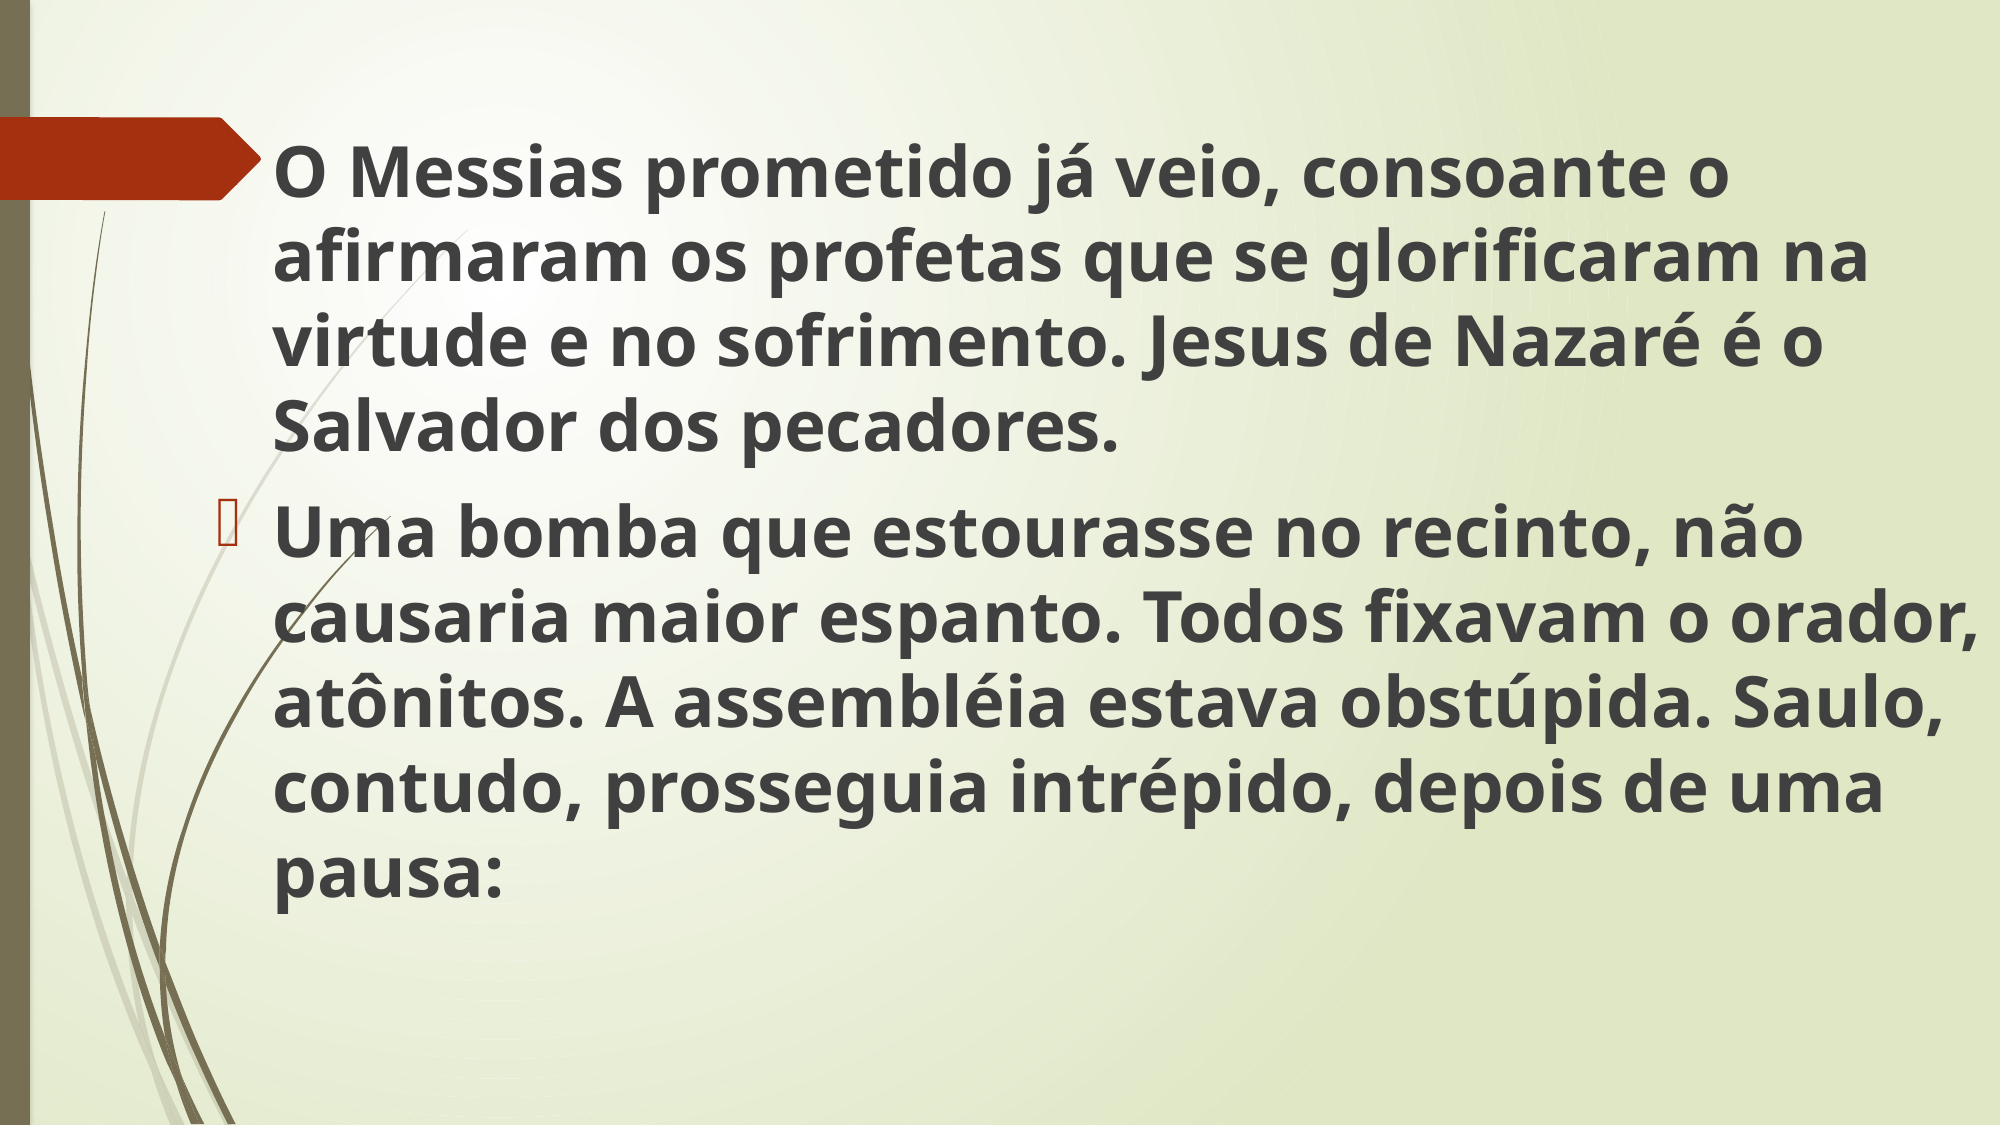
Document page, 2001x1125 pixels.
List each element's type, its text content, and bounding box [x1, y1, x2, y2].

list O Messias prometido já veio, consoante o afirmaram os profetas que se glorificaram na virtude e no sofrimento. Jesus de Nazaré é o Salvador dos pecadores. Uma bomba que estourasse no recinto, não causaria maior espanto. Todos fixavam o orador, atônitos. A assembléia estava obstúpida. Saulo, contudo, prosseguia intrépido, depois de uma pausa: [201, 0, 2000, 1125]
